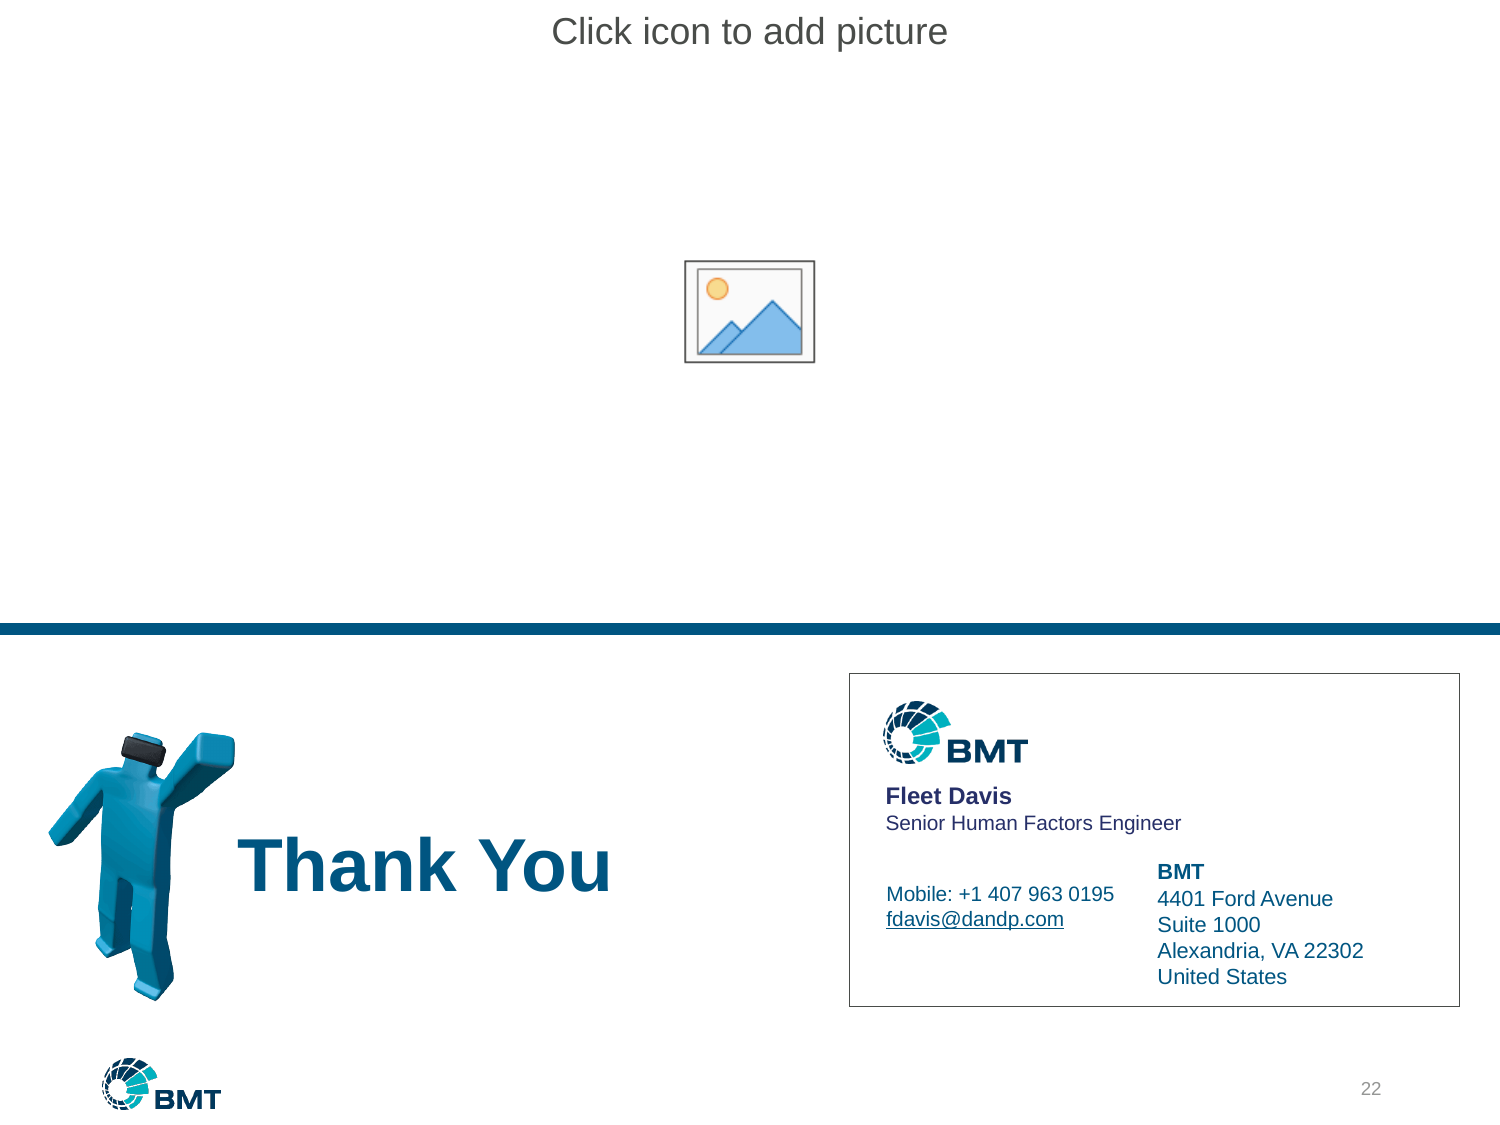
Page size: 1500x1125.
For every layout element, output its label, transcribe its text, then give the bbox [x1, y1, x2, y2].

title Thank You [247, 785, 714, 916]
picture [32, 713, 247, 1006]
text_box [849, 672, 1460, 1007]
picture [0, 0, 1500, 622]
text_box Fleet Davis Senior Human Factors Engineer [870, 773, 1338, 842]
slide_number 22 [1305, 1057, 1397, 1118]
text_box BMT 4401 Ford Avenue Suite 1000 Alexandria, VA 22302 United States [1142, 850, 1468, 997]
picture [102, 1058, 221, 1110]
picture [883, 701, 1028, 764]
text_box Mobile: +1 407 963 0195 fdavis@dandp.com [871, 873, 1163, 939]
